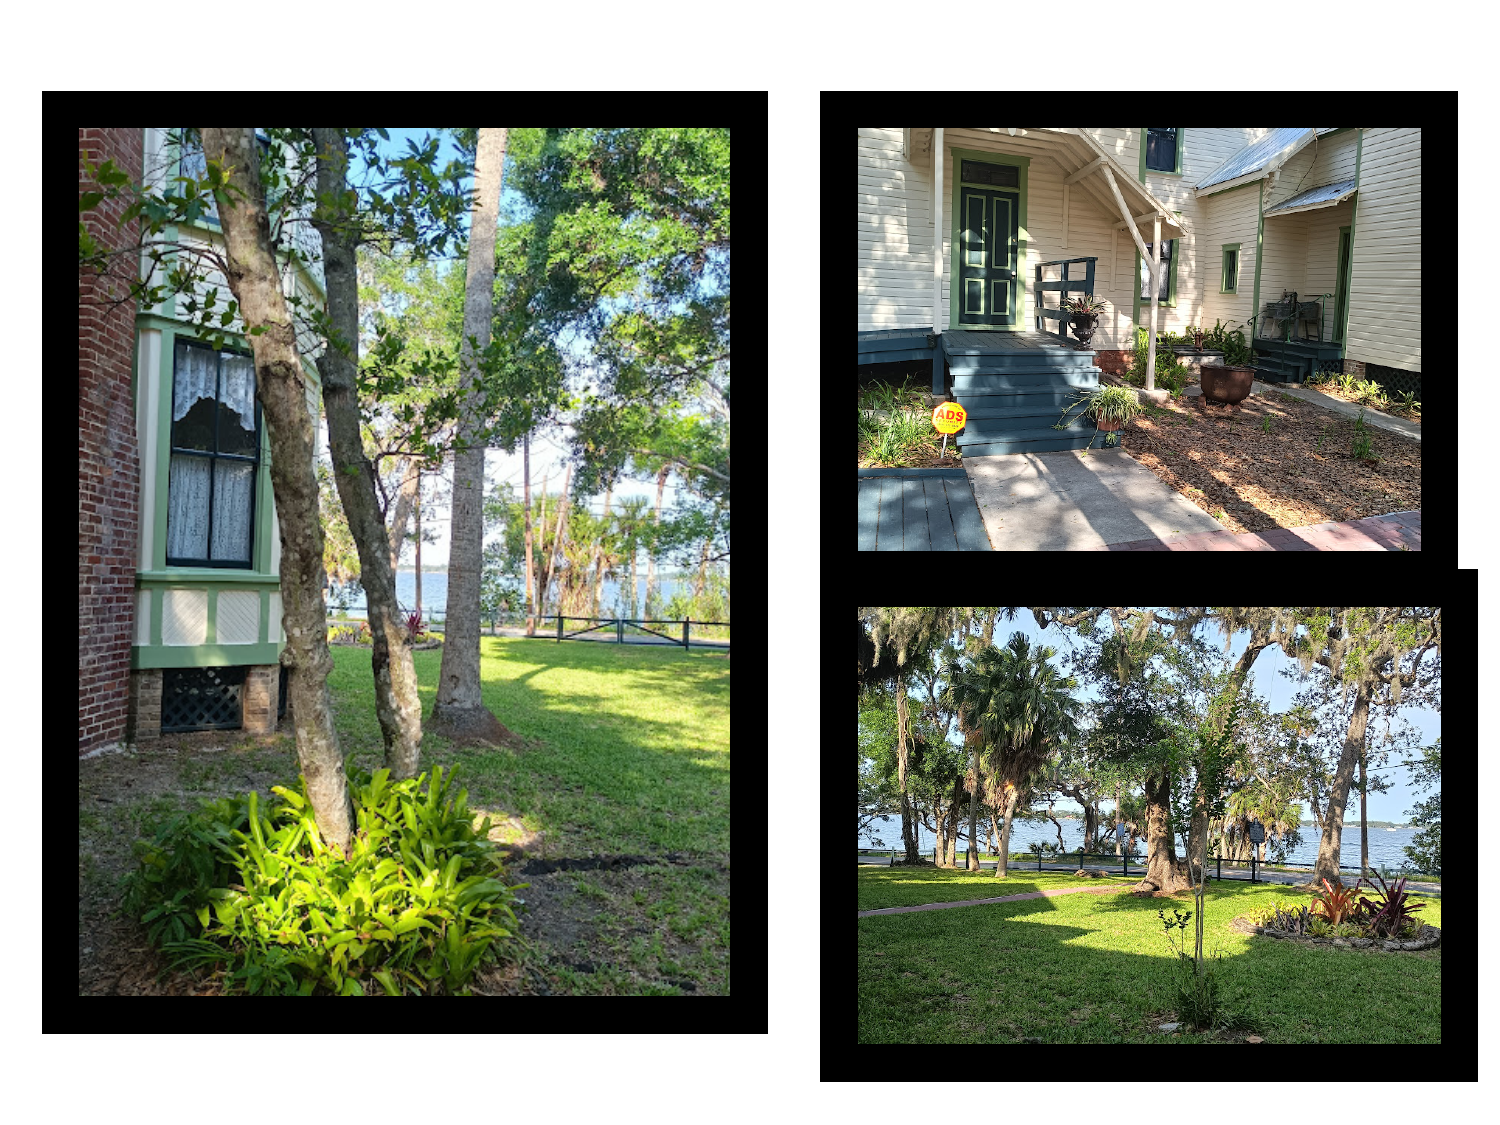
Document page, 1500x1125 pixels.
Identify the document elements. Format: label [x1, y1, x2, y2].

picture [857, 128, 1421, 552]
picture [857, 606, 1441, 1045]
picture [79, 128, 731, 997]
